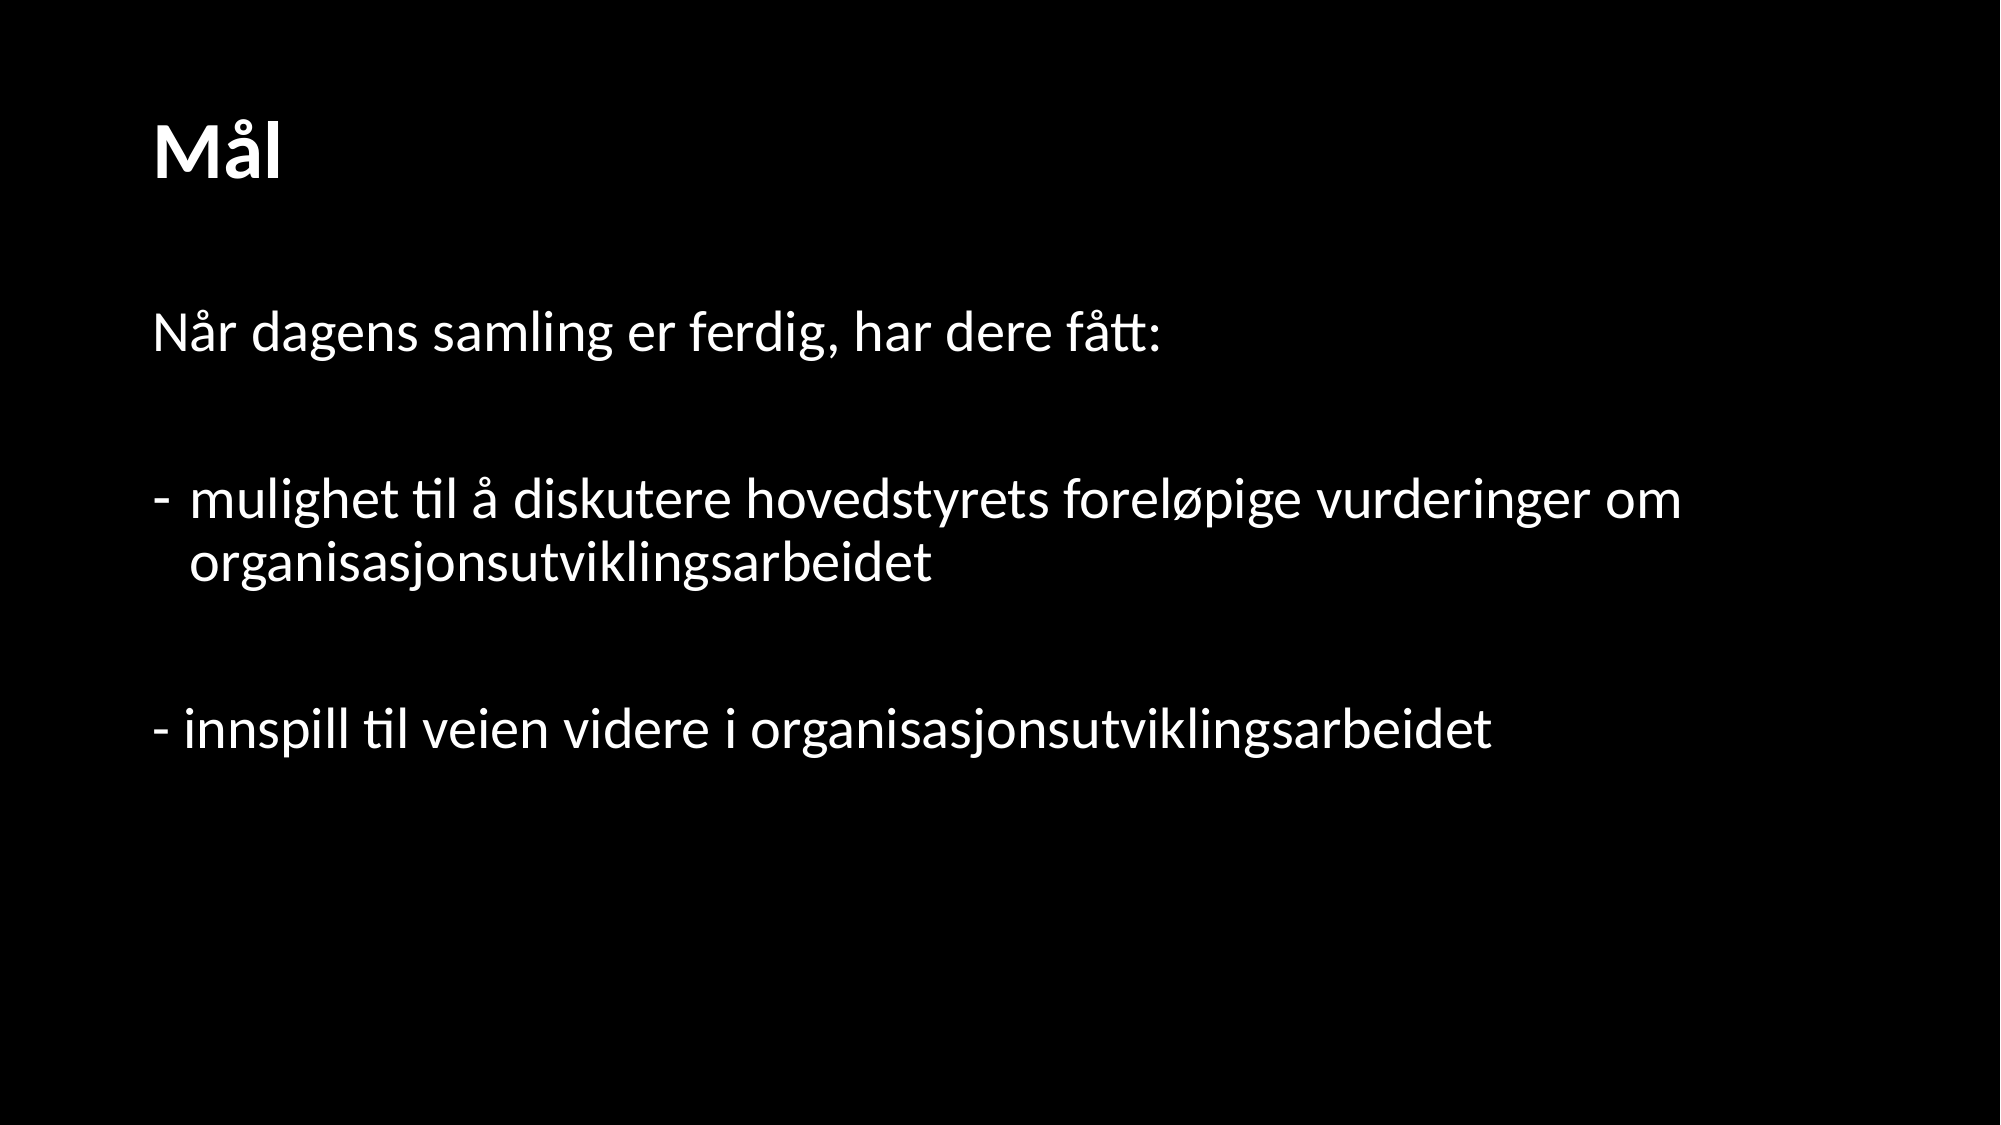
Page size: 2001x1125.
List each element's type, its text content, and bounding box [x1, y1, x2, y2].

list Mål Når dagens samling er ferdig, har dere fått: mulighet til å diskutere hovedstyrets foreløpige vurderinger om organisasjonsutviklingsarbeidet - innspill til veien videre i organisasjonsutviklingsarbeidet [137, 100, 1863, 1014]
